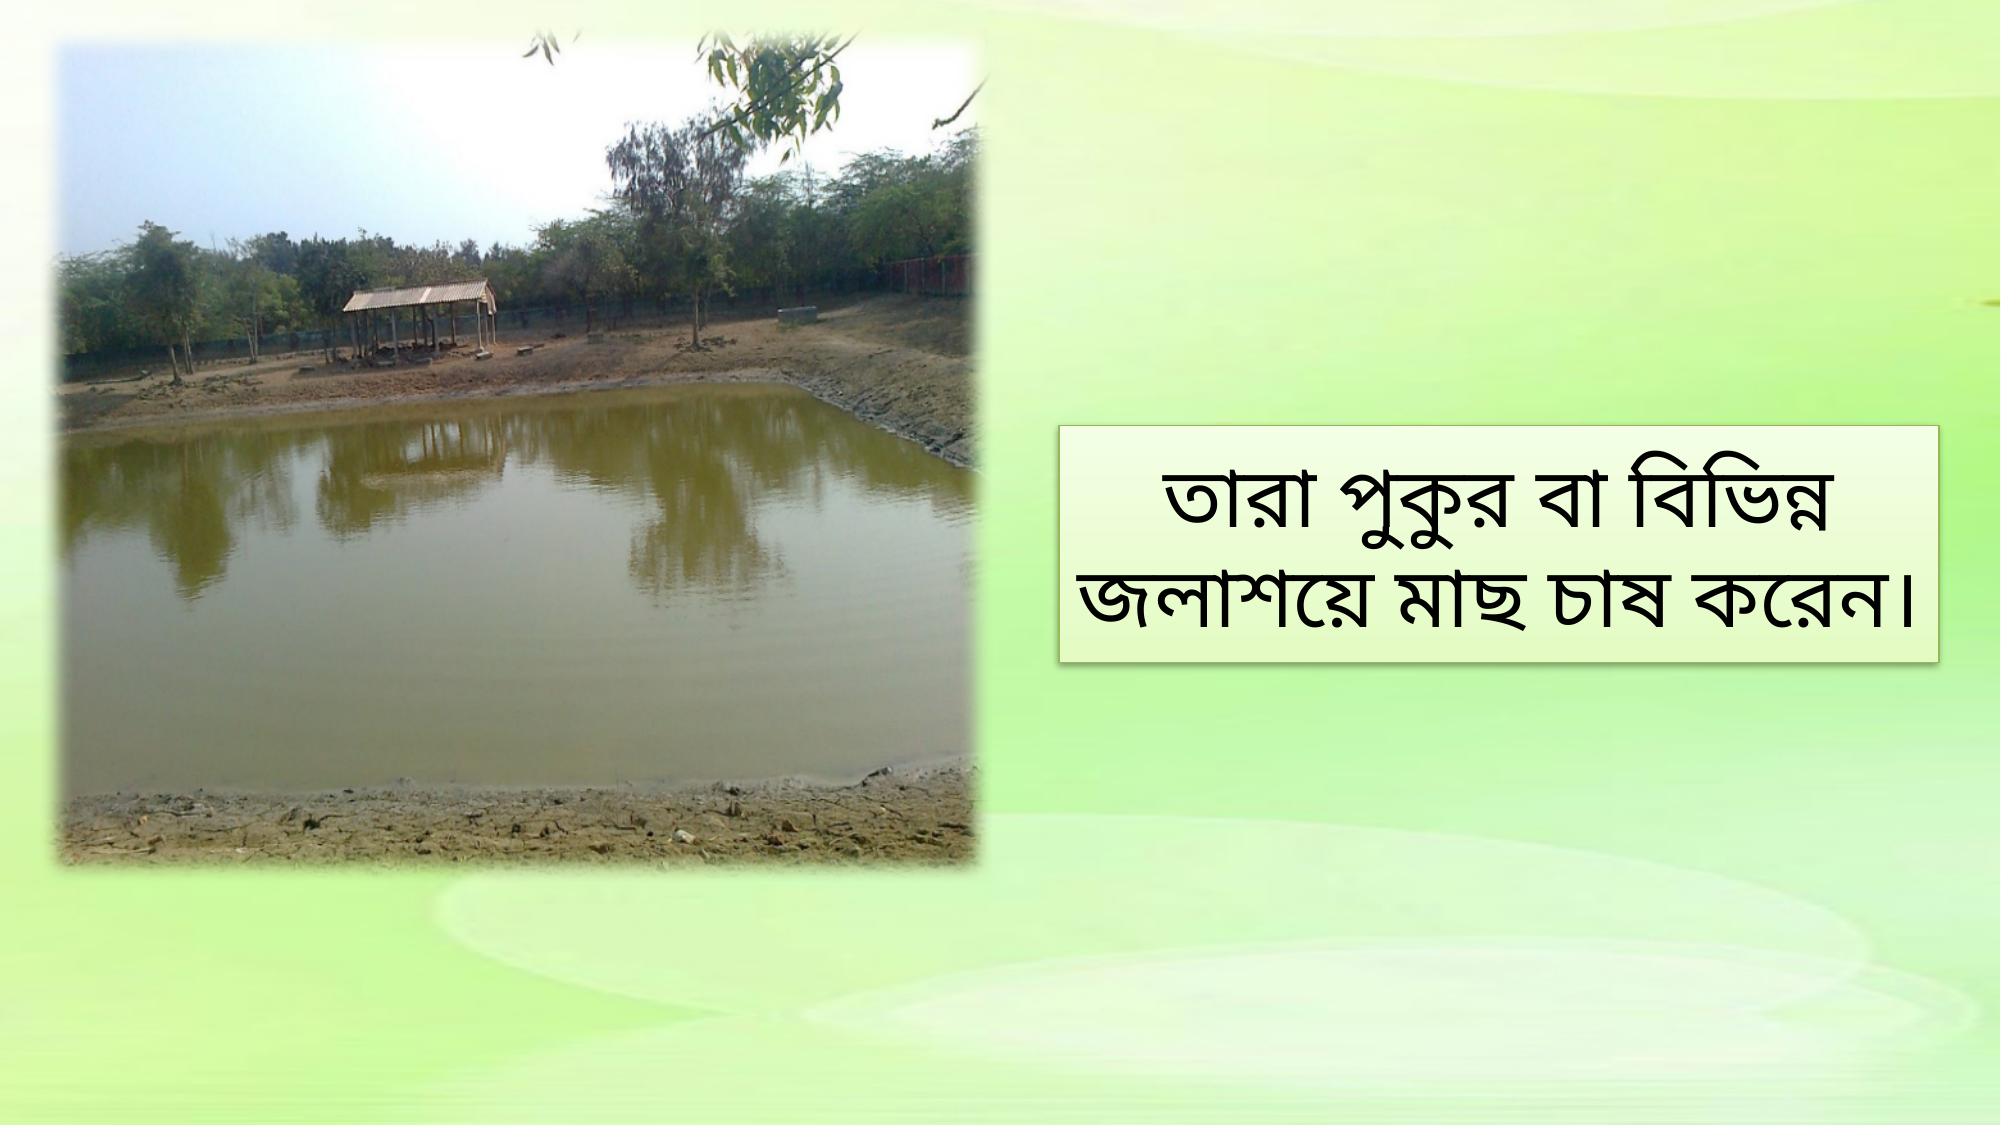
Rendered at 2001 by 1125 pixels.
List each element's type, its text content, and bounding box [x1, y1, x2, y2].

picture [0, 0, 2001, 1125]
text_box তারা পুকুর বা বিভিন্ন জলাশয়ে মাছ চাষ করেন। [1058, 425, 1940, 663]
